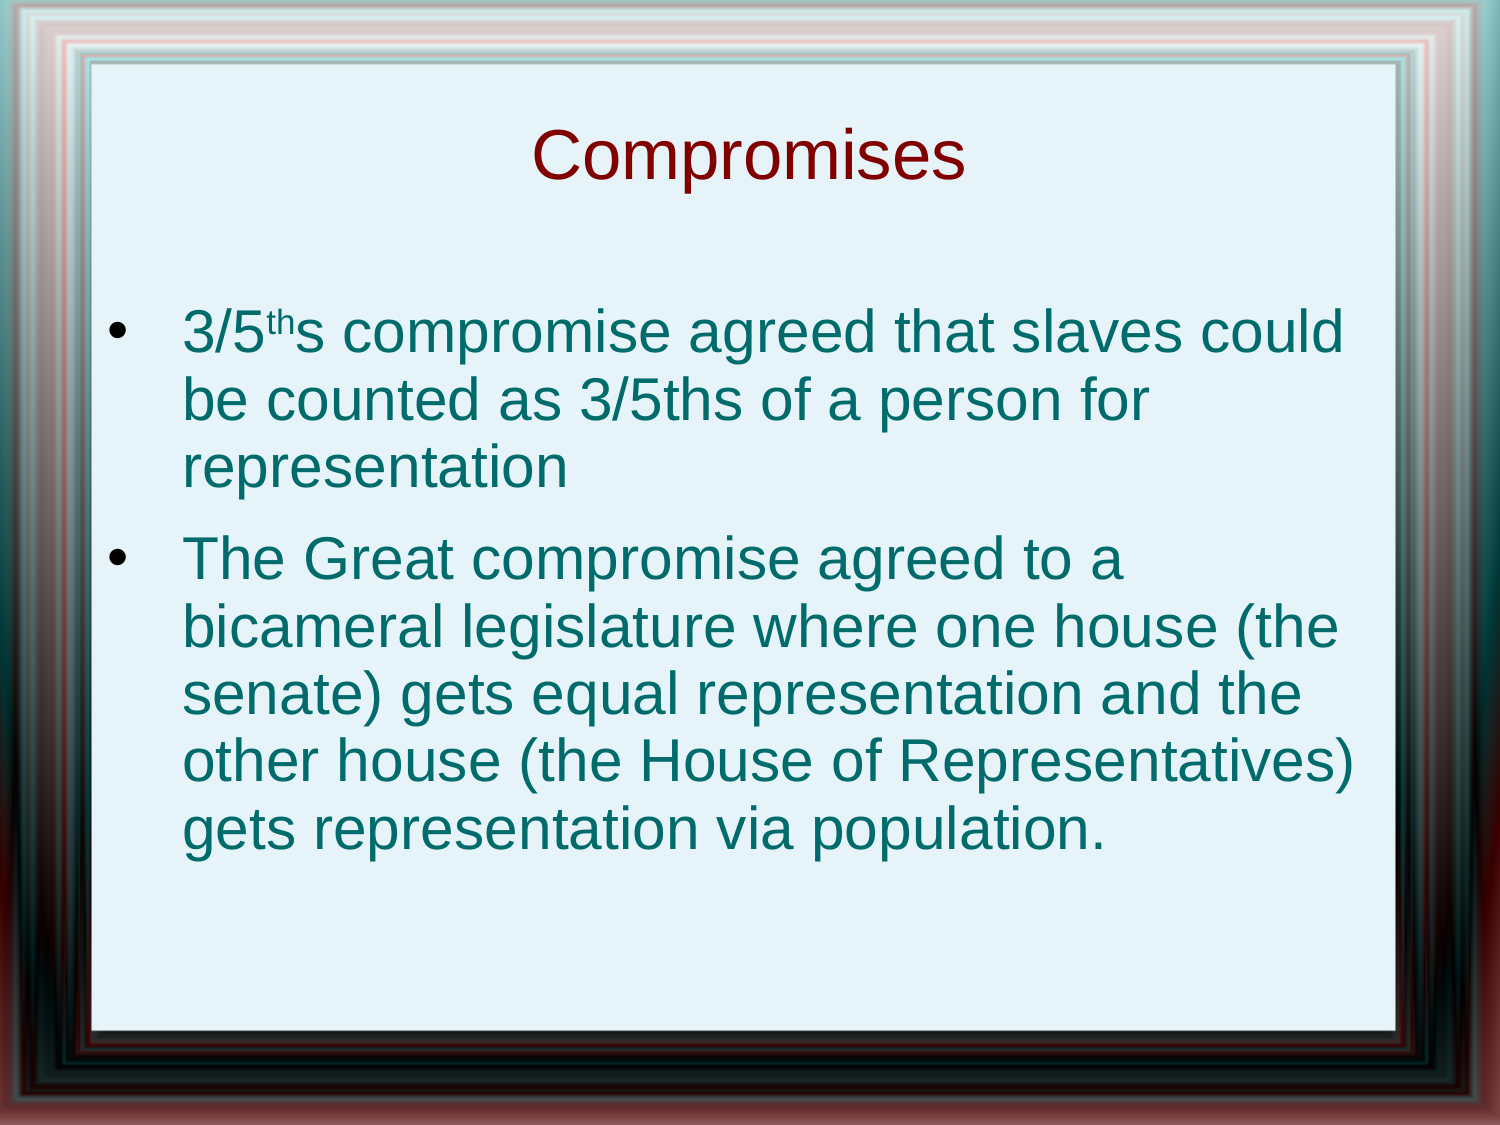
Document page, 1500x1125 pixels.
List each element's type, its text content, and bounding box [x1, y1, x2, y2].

list 3/5ths compromise agreed that slaves could be counted as 3/5ths of a person for representation The Great compromise agreed to a bicameral legislature where one house (the senate) gets equal representation and the other house (the House of Representatives) gets representation via population. [107, 294, 1365, 856]
title Compromises [107, 80, 1392, 232]
picture [0, 0, 1500, 1125]
